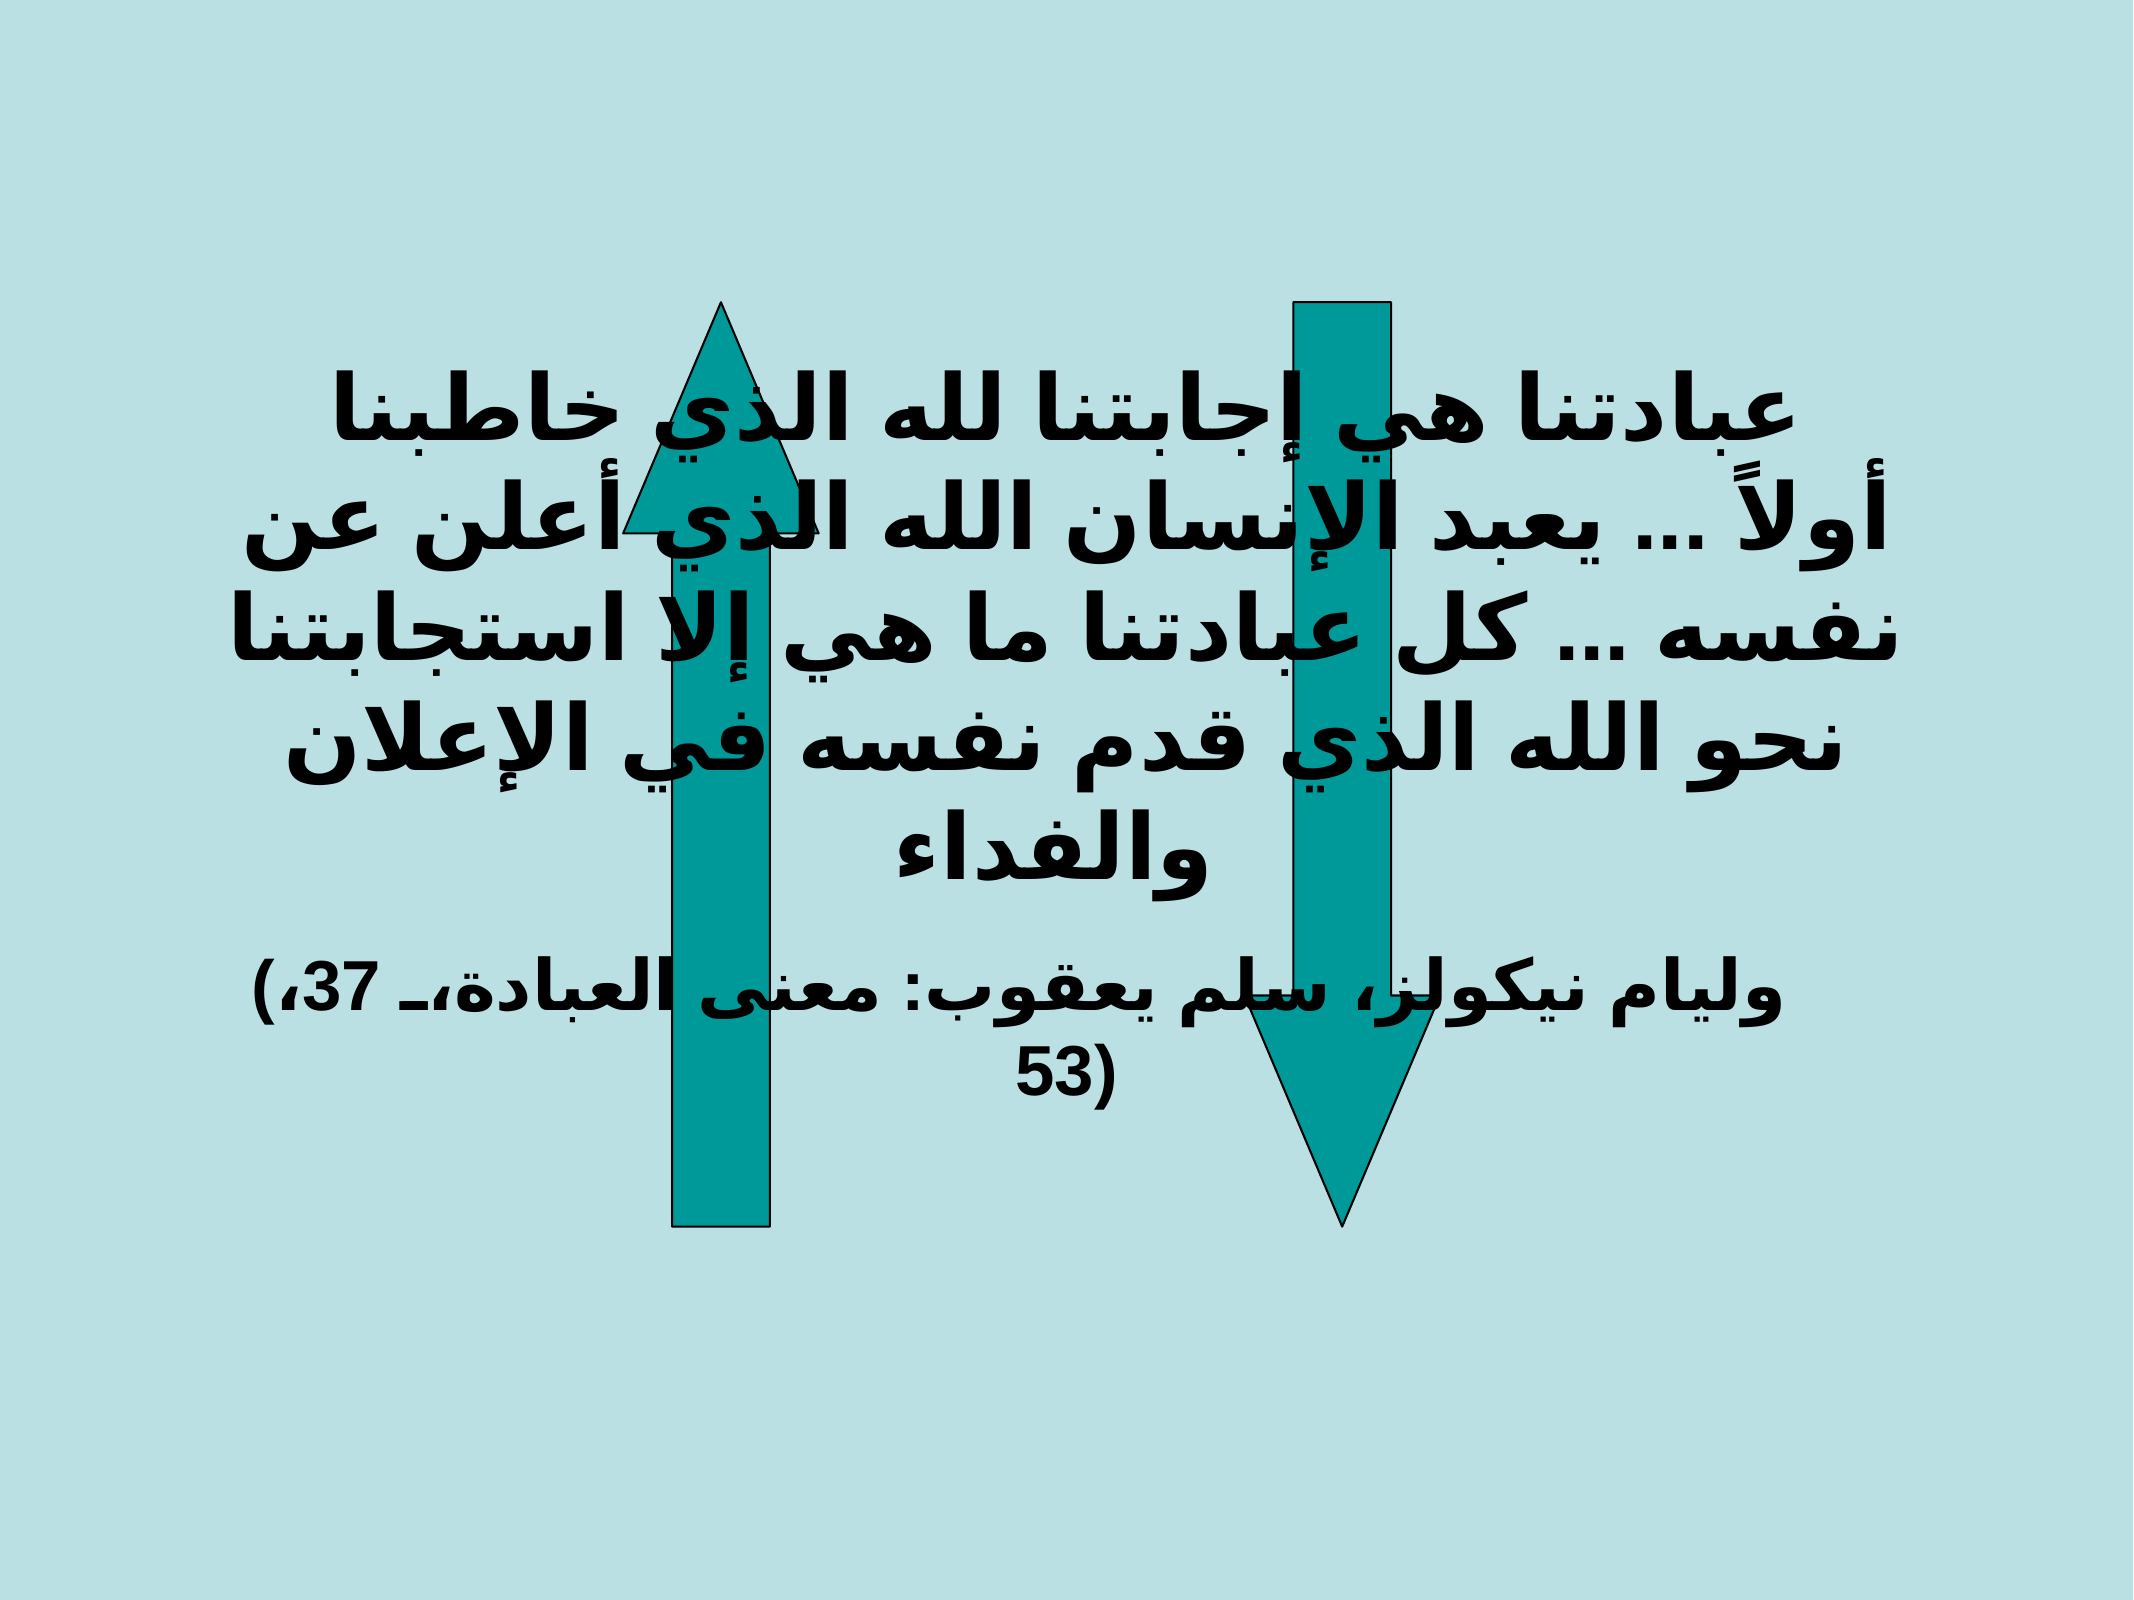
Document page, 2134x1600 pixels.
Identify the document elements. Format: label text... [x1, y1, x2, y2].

text_box [672, 1121, 770, 1227]
text_box عبادتنا هي إجابتنا لله الذي خاطبنا أولاً ... يعبد الإنسان الله الذي أعلن عن نفسه ... كل عبادتنا ما هي إلا استجابتنا نحو الله الذي قدم نفسه في الإعلان والفداء (وليام نيكولز، سلم يعقوب: معنى العبادة، 37، 53) [197, 337, 1936, 1121]
text_box [1293, 302, 1392, 337]
text_box [1297, 1121, 1387, 1227]
text_box [706, 302, 736, 337]
